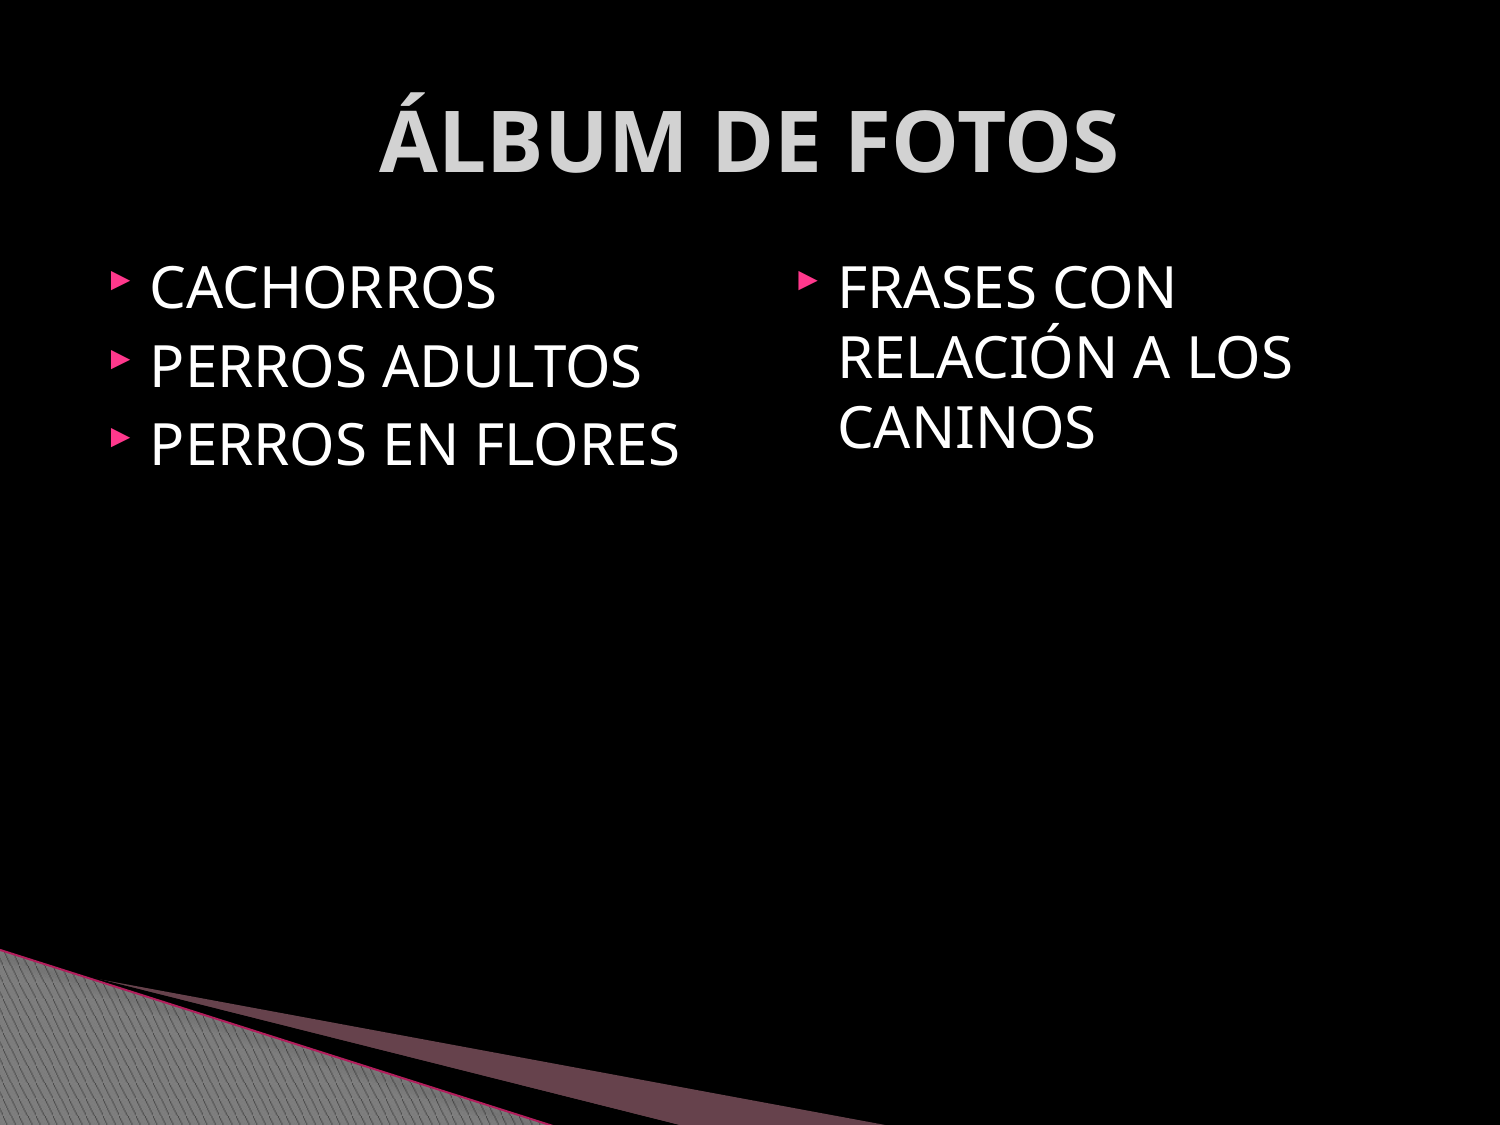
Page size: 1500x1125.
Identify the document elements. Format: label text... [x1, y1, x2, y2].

title ÁLBUM DE FOTOS [75, 45, 1425, 233]
list CACHORROS PERROS ADULTOS PERROS EN FLORES [75, 243, 738, 986]
list FRASES CON RELACIÓN A LOS CANINOS [762, 243, 1425, 986]
picture [0, 952, 543, 1125]
